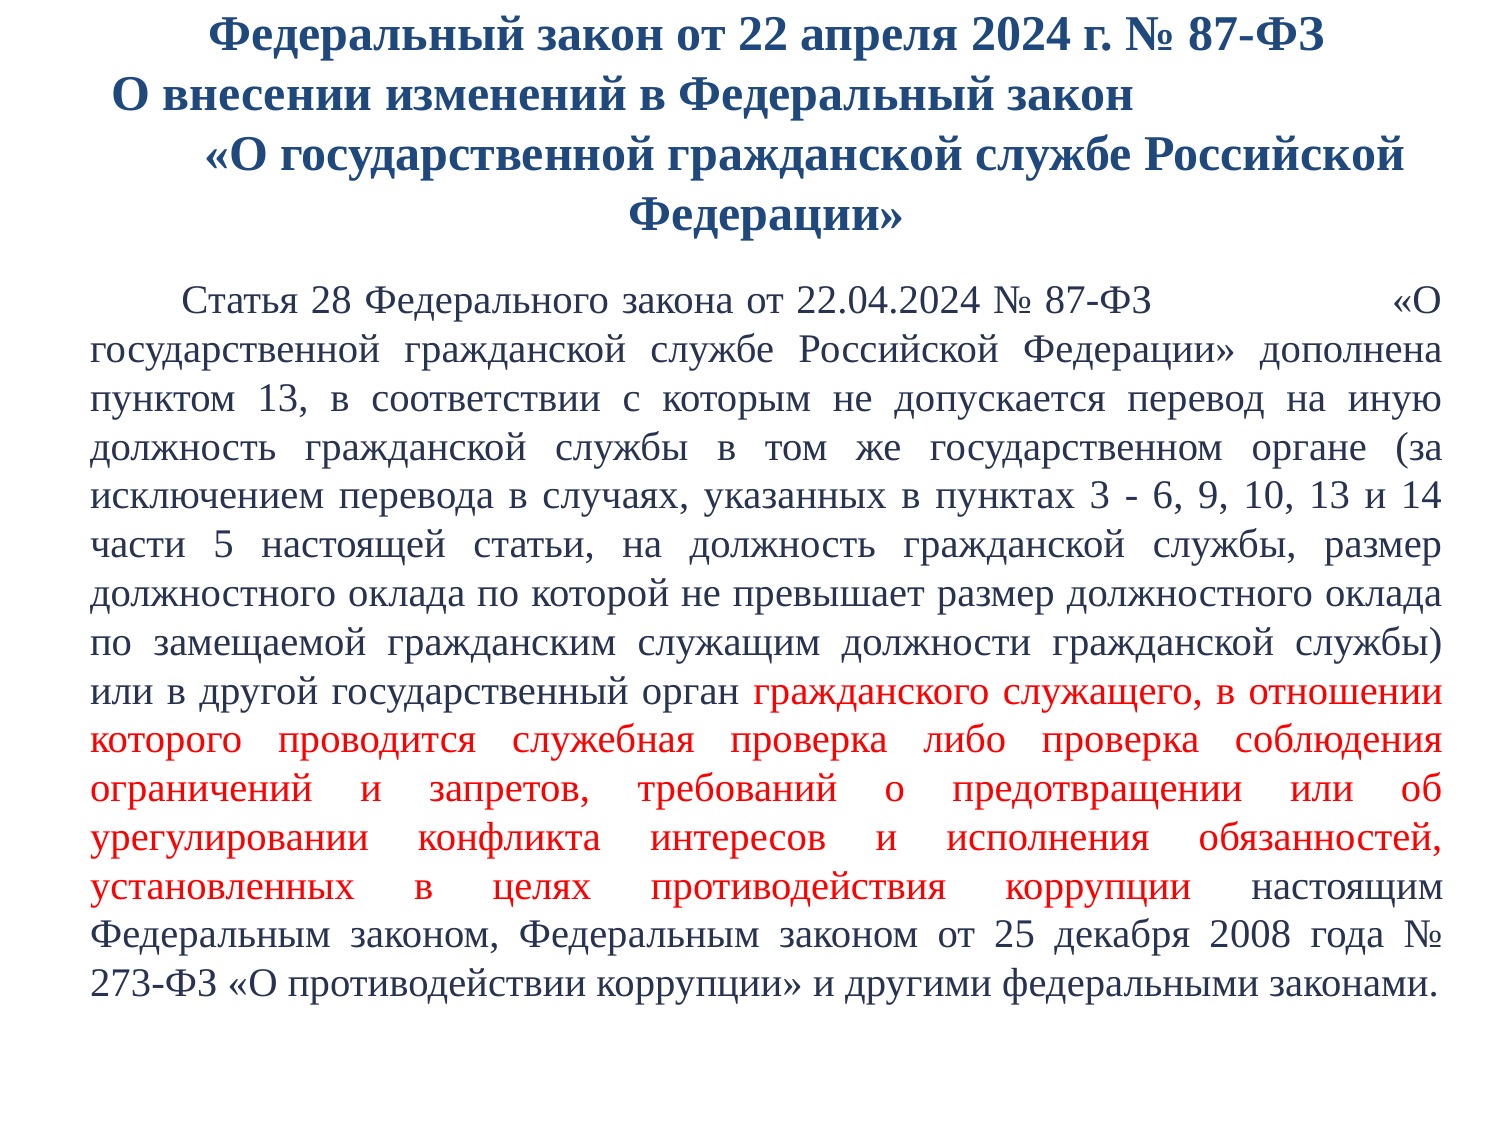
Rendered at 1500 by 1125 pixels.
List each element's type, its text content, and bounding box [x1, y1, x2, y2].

list Статья 28 Федерального закона от 22.04.2024 № 87-ФЗ «О государственной гражданской службе Российской Федерации» дополнена пунктом 13, в соответствии с которым не допускается перевод на иную должность гражданской службы в том же государственном органе (за исключением перевода в случаях, указанных в пунктах 3 - 6, 9, 10, 13 и 14 части 5 настоящей статьи, на должность гражданской службы, размер должностного оклада по которой не превышает размер должностного оклада по замещаемой гражданским служащим должности гражданской службы) или в другой государственный орган гражданского служащего, в отношении которого проводится служебная проверка либо проверка соблюдения ограничений и запретов, требований о предотвращении или об урегулировании конфликта интересов и исполнения обязанностей, установленных в целях противодействия коррупции настоящим Федеральным законом, Федеральным законом от 25 декабря 2008 года № 273-ФЗ «О противодействии коррупции» и другими федеральными законами. [75, 265, 1459, 1047]
title Федеральный закон от 22 апреля 2024 г. № 87-ФЗ О внесении изменений в Федеральный закон «О государственной гражданской службе Российской Федерации» [91, 54, 1442, 243]
